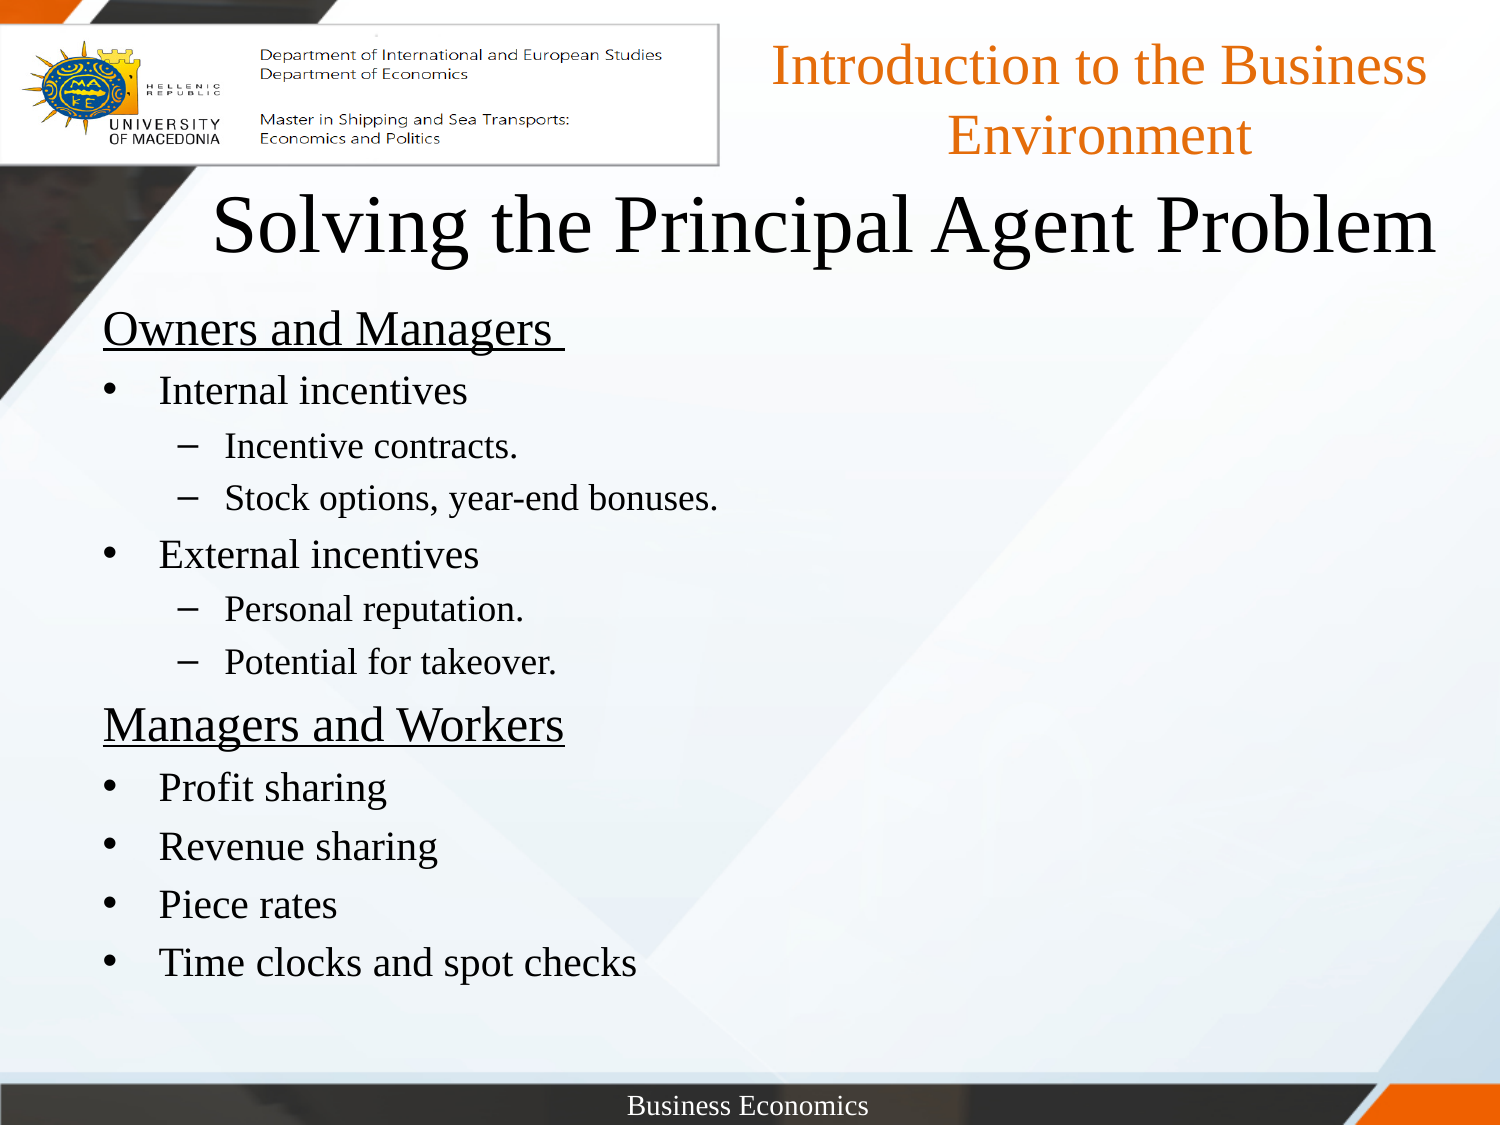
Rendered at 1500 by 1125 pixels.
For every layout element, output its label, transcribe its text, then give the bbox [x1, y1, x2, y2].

list Owners and Managers Internal incentives Incentive contracts. Stock options, year-end bonuses. External incentives Personal reputation. Potential for takeover. Managers and Workers Profit sharing Revenue sharing Piece rates Time clocks and spot checks [87, 287, 1451, 1051]
picture [0, 0, 1500, 1125]
text_box Business Economics [0, 1078, 1499, 1125]
title Solving the Principal Agent Problem [187, 162, 1463, 276]
text_box Introduction to the Business Environment [737, 37, 1463, 155]
